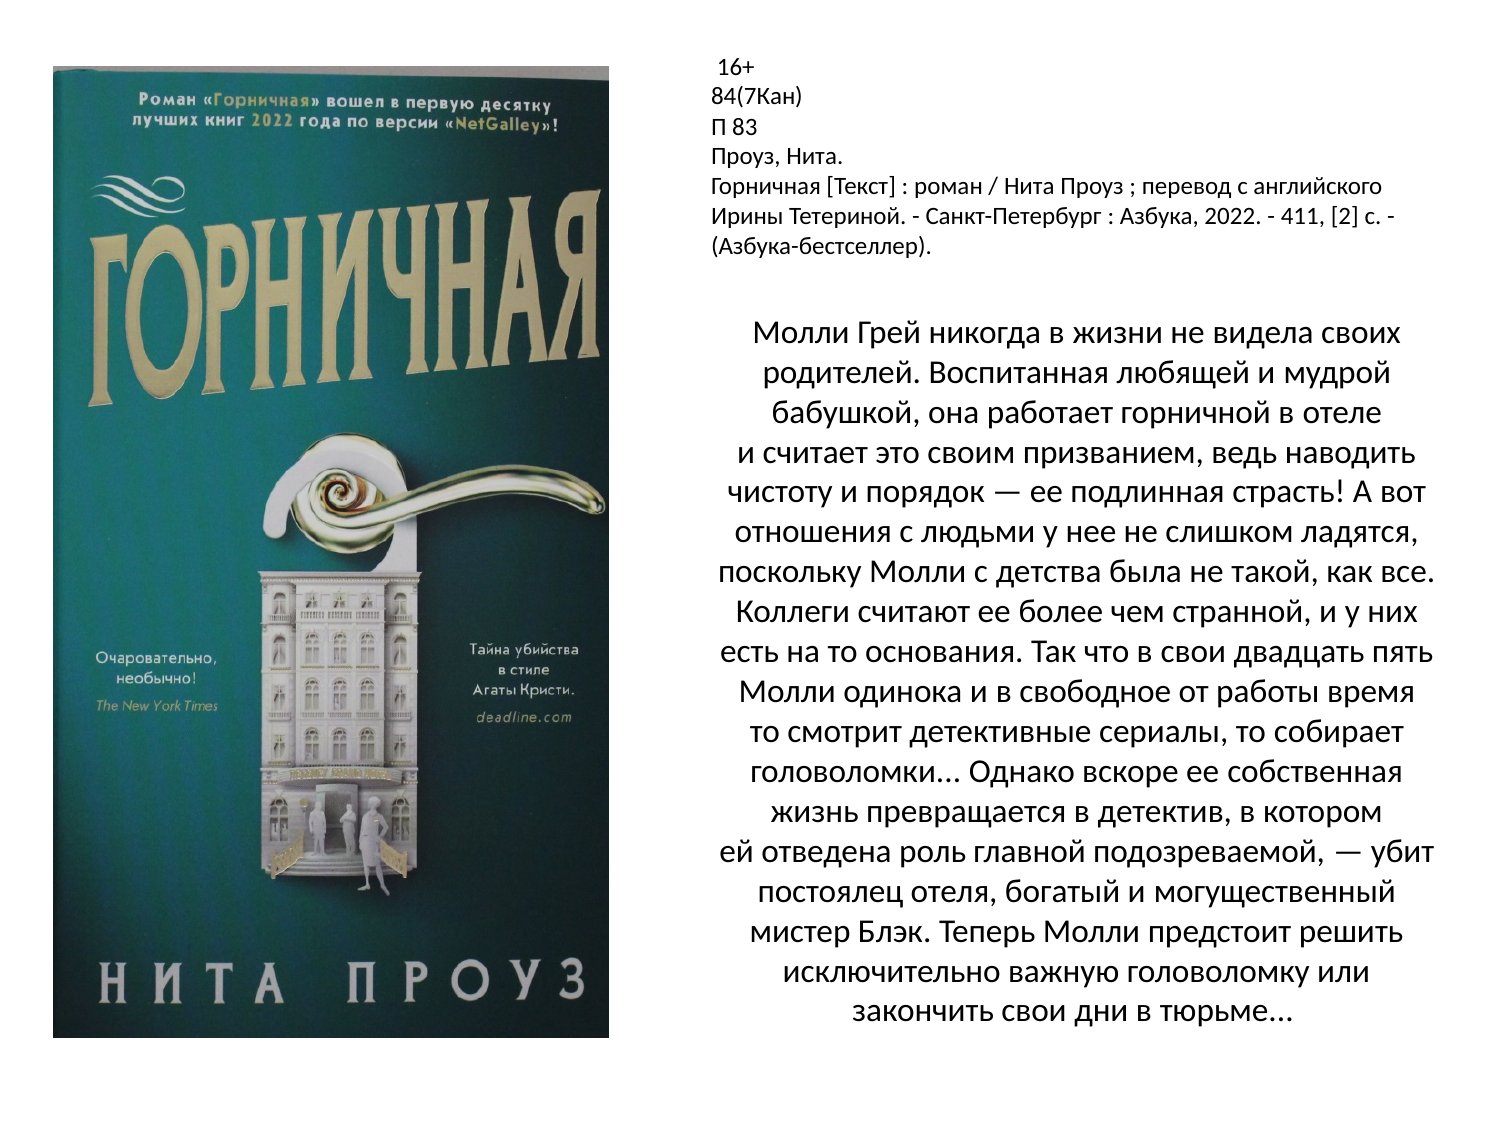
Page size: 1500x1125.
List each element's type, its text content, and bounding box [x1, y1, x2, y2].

text_box 16+ 84(7Кан) П 83 Проуз, Нита. Горничная [Текст] : роман / Нита Проуз ; перевод с английского Ирины Тетериной. - Санкт-Петербург : Азбука, 2022. - 411, [2] с. - (Азбука-бестселлер). [696, 42, 1447, 268]
text_box Молли Грей никогда в жизни не видела своих родителей. Воспитанная любящей и мудрой бабушкой, она работает горничной в отеле и считает это своим призванием, ведь наводить чистоту и порядок — ее подлинная страсть! А вот отношения с людьми у нее не слишком ладятся, поскольку Молли с детства была не такой, как все. Коллеги считают ее более чем странной, и у них есть на то основания. Так что в свои двадцать пять Молли одинока и в свободное от работы время то смотрит детективные сериалы, то собирает головоломки... Однако вскоре ее собственная жизнь превращается в детектив, в котором ей отведена роль главной подозреваемой, — убит постоялец отеля, богатый и могущественный мистер Блэк. Теперь Молли предстоит решить исключительно важную головоломку или закончить свои дни в тюрьме... [698, 302, 1455, 1036]
picture [52, 66, 609, 1038]
